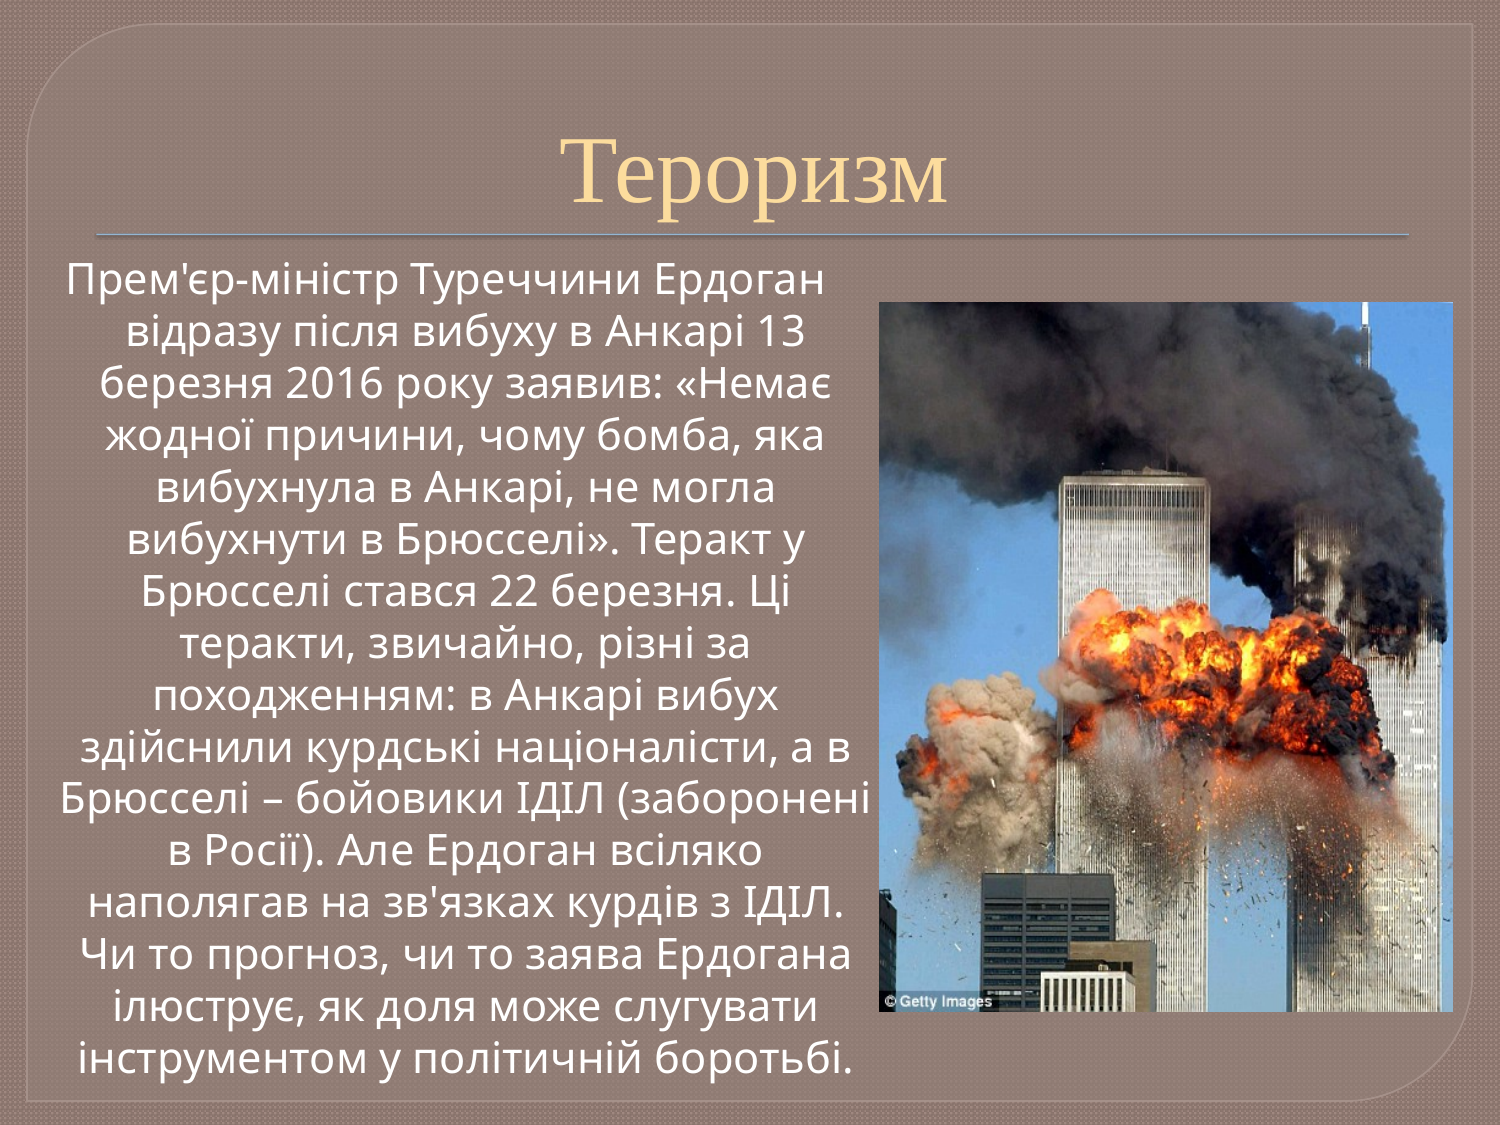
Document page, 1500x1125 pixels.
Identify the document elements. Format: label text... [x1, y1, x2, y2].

list Прем'єр-міністр Туреччини Ердоган відразу після вибуху в Анкарі 13 березня 2016 року заявив: «Немає жодної причини, чому бомба, яка вибухнула в Анкарі, не могла вибухнути в Брюсселі». Теракт у Брюсселі стався 22 березня. Ці теракти, звичайно, різні за походженням: в Анкарі вибух здійснили курдські націоналісти, а в Брюсселі – бойовики ІДІЛ (заборонені в Росії). Але Ердоган всіляко наполягав на зв'язках курдів з ІДІЛ. Чи то прогноз, чи то заява Ердогана ілюструє, як доля може слугувати інструментом у політичній боротьбі. [0, 243, 892, 1125]
title Тероризм [75, 41, 1425, 230]
picture [879, 302, 1453, 1012]
